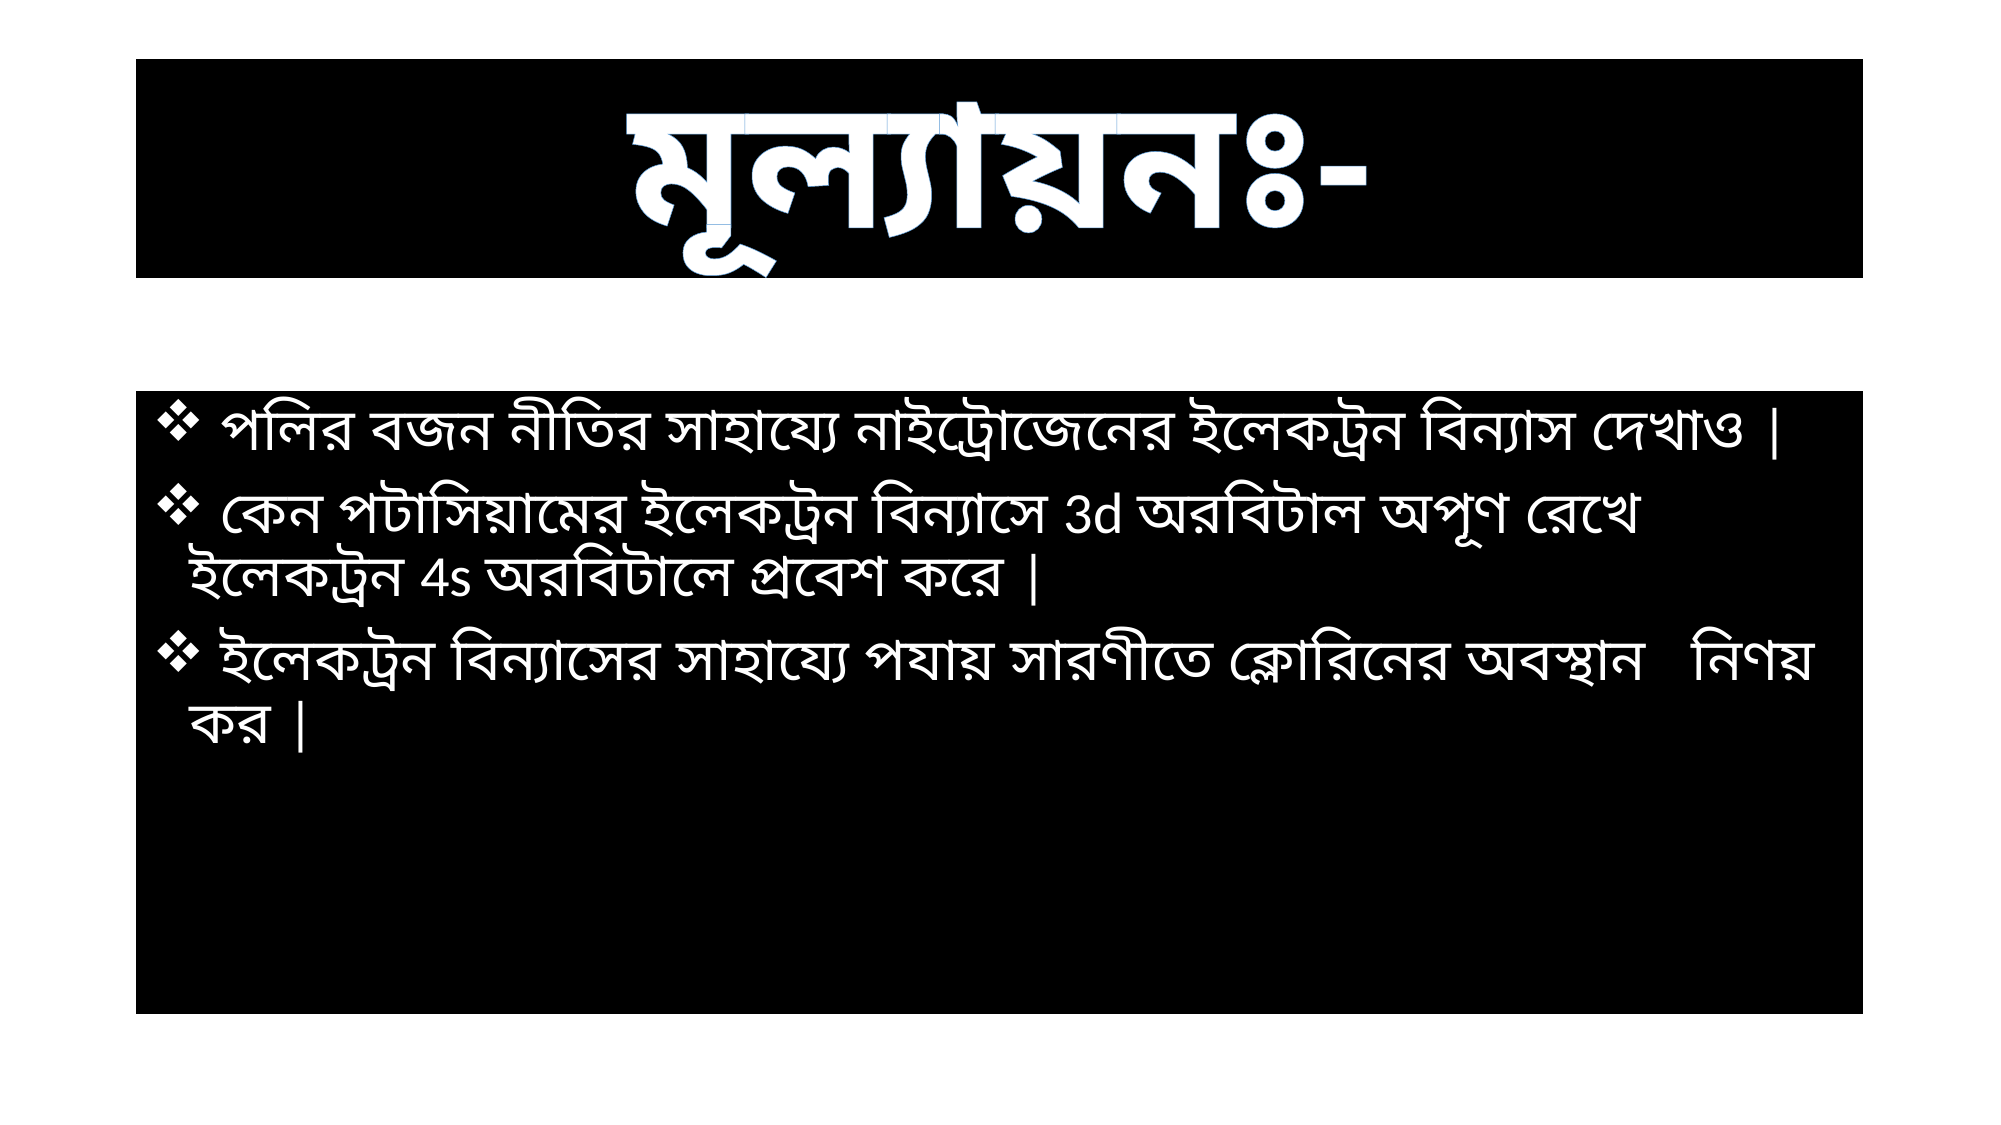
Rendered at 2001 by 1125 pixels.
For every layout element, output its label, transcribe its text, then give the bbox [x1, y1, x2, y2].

list পলির বজন নীতির সাহায্যে নাইট্রোজেনের ইলেকট্রন বিন্যাস দেখাও | কেন পটাসিয়ামের ইলেকট্রন বিন্যাসে 3d অরবিটাল অপূণ রেখে ইলেকট্রন 4s অরবিটালে প্রবেশ করে | ইলেকট্রন বিন্যাসের সাহায্যে পযায় সারণীতে ক্লোরিনের অবস্থান নিণয় কর | [136, 391, 1863, 1014]
title মূল্যায়নঃ- [136, 59, 1863, 278]
